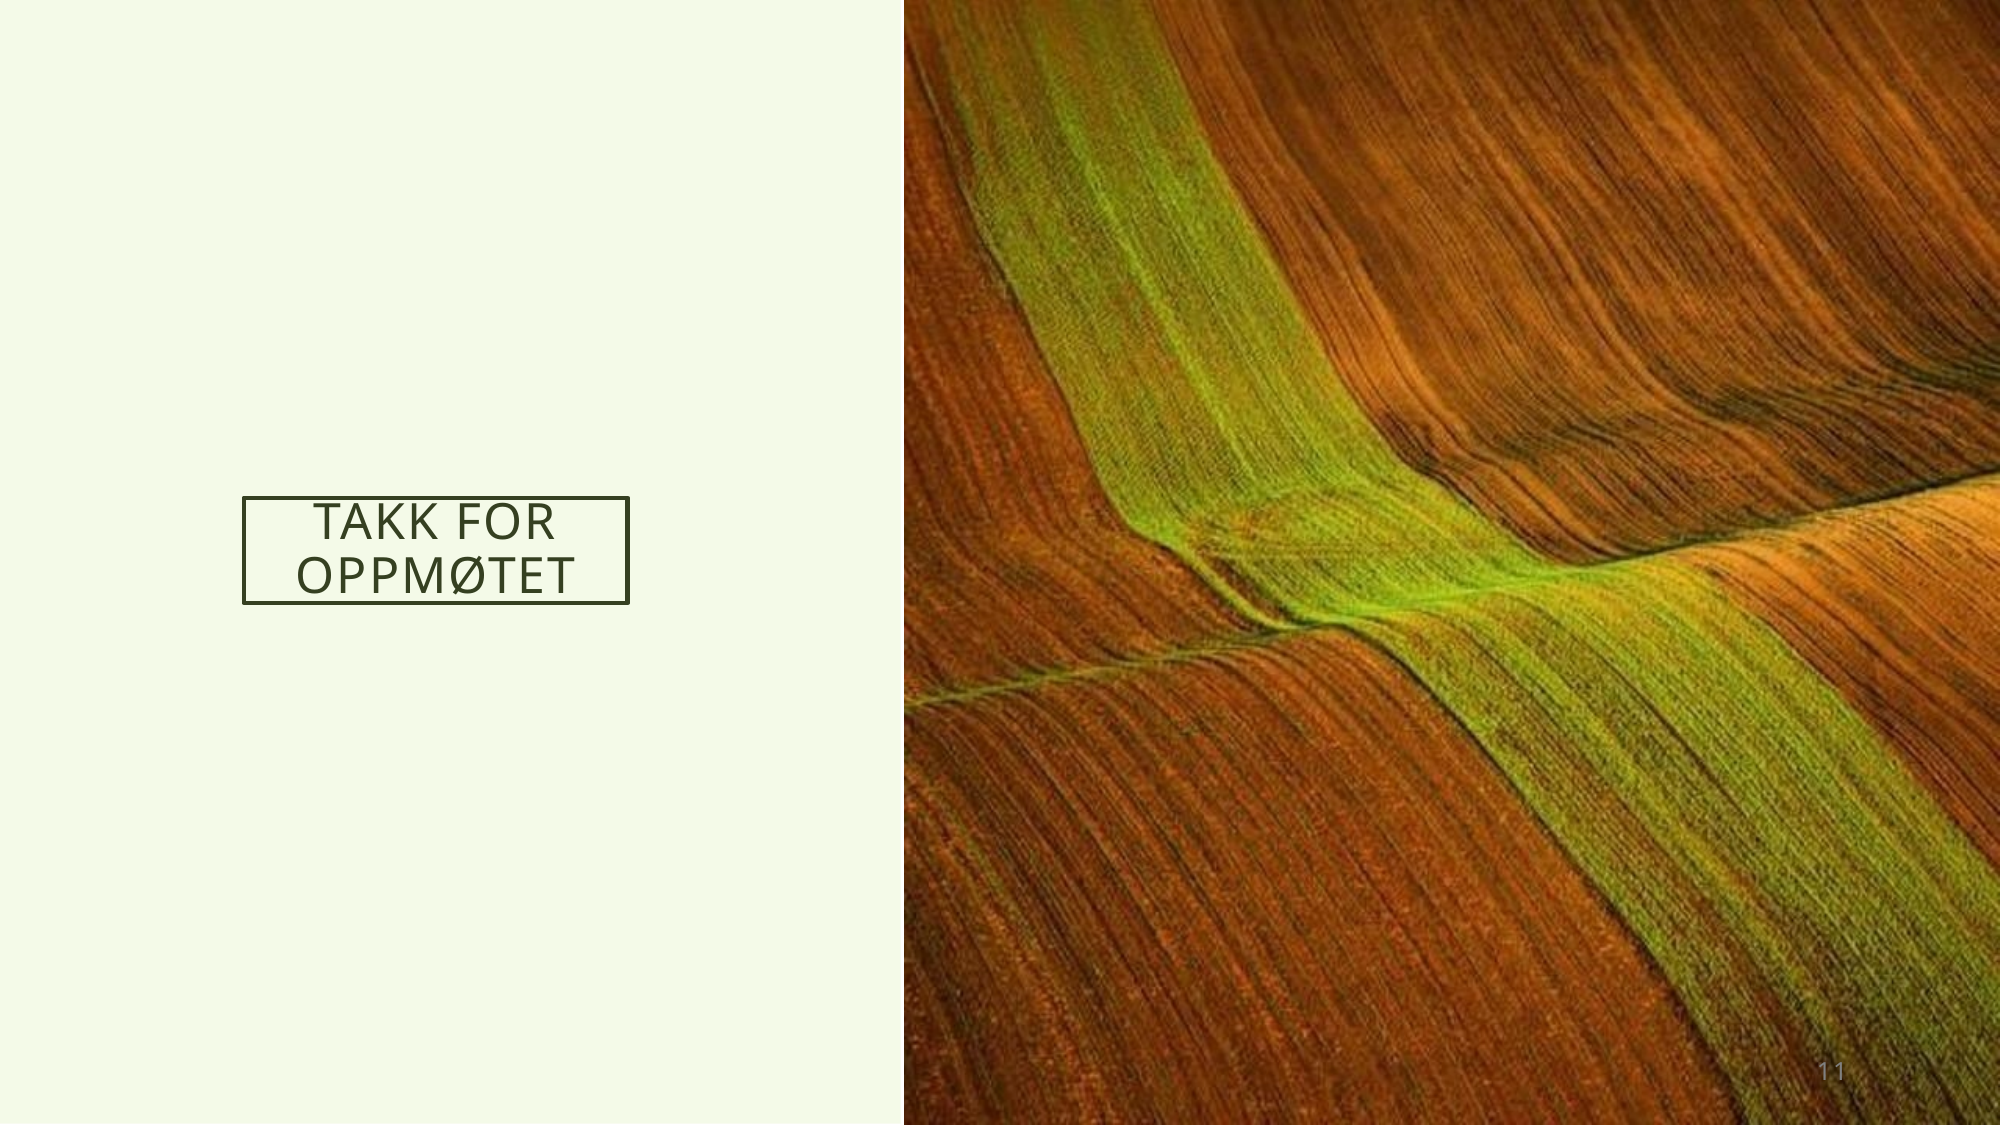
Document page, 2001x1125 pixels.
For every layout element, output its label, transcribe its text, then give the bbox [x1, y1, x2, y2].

picture [904, 0, 2000, 1125]
title takk for oppmøtet [242, 496, 630, 605]
